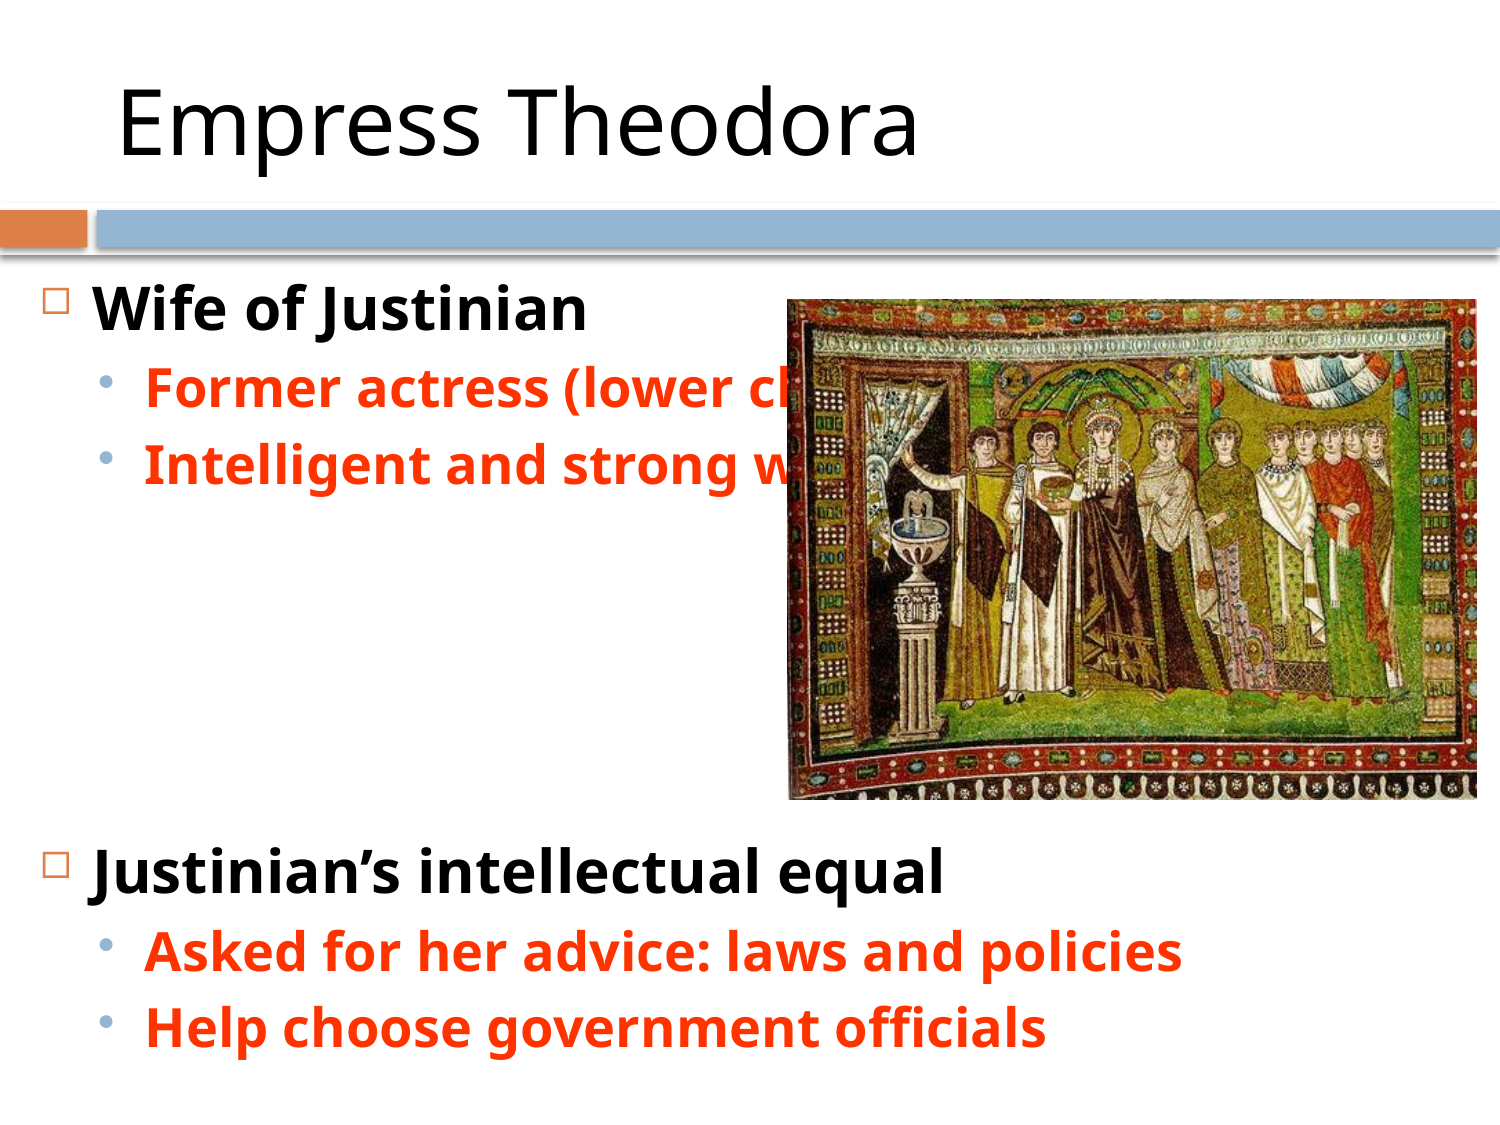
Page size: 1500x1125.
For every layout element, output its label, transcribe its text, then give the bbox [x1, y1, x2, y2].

picture [787, 299, 1478, 801]
title Empress Theodora [100, 37, 1438, 200]
list Wife of Justinian Former actress (lower class) Intelligent and strong willed Justinian’s intellectual equal Asked for her advice: laws and policies Help choose government officials [24, 262, 1363, 1088]
